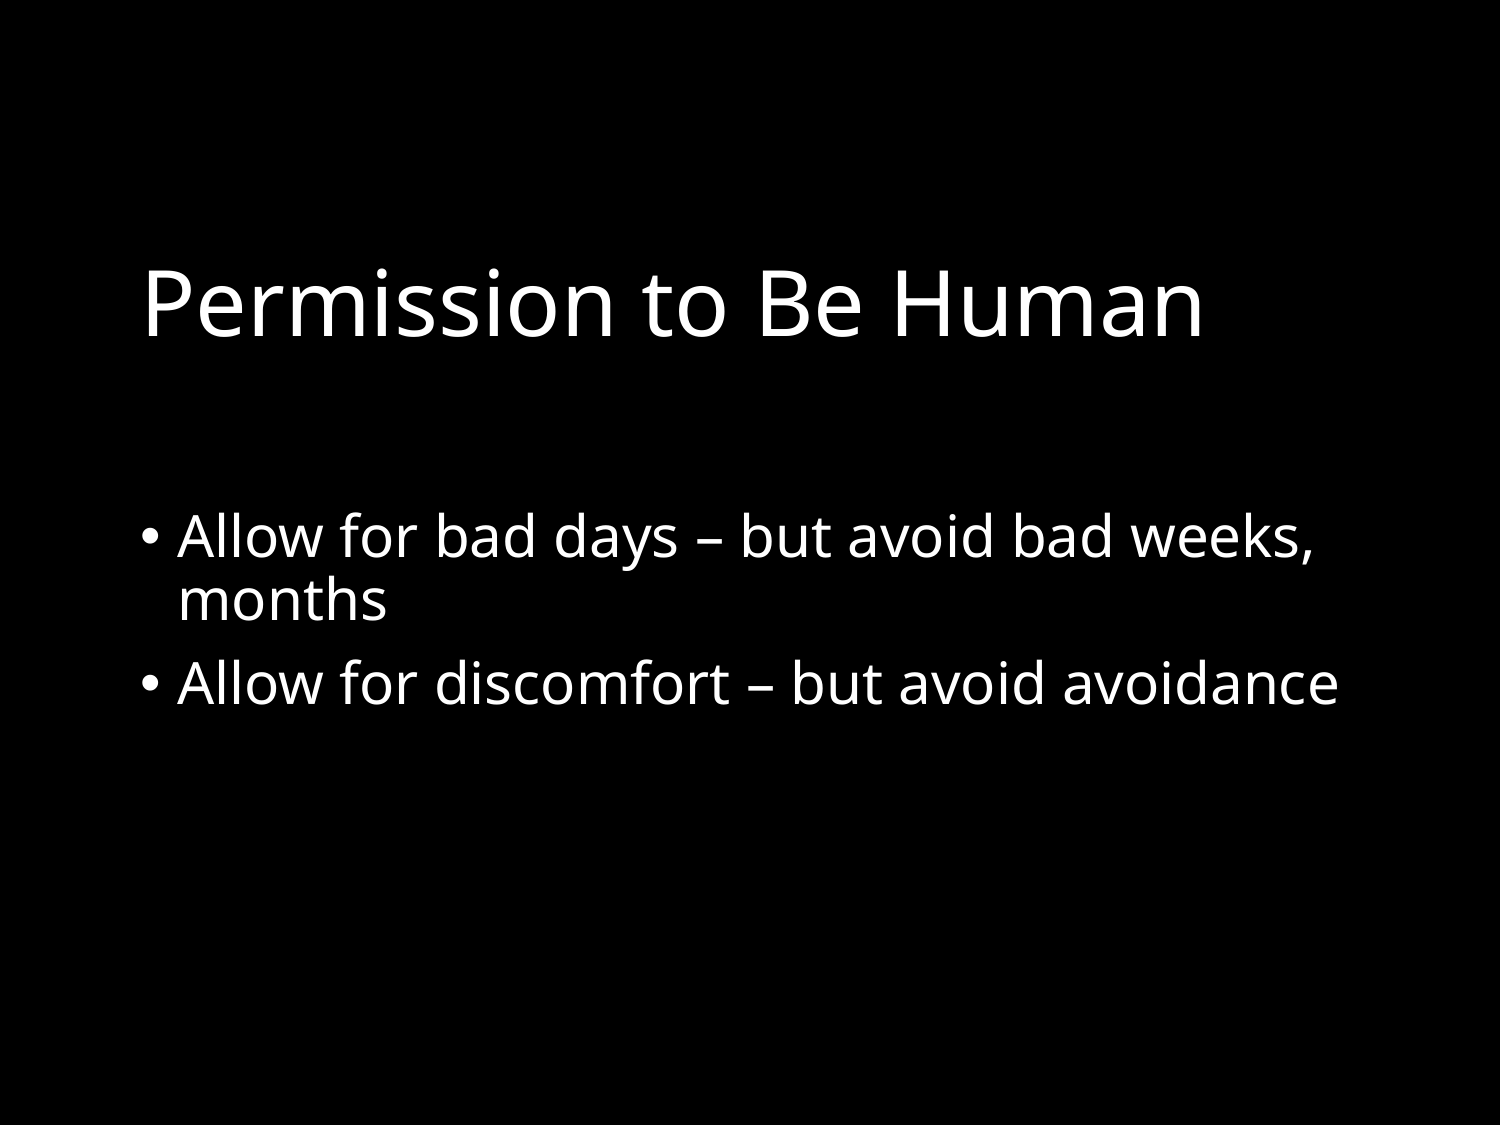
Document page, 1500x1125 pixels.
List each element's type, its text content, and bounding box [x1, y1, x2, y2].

title Permission to Be Human [125, 249, 1387, 458]
list Allow for bad days – but avoid bad weeks, months Allow for discomfort – but avoid avoidance [125, 500, 1387, 1000]
